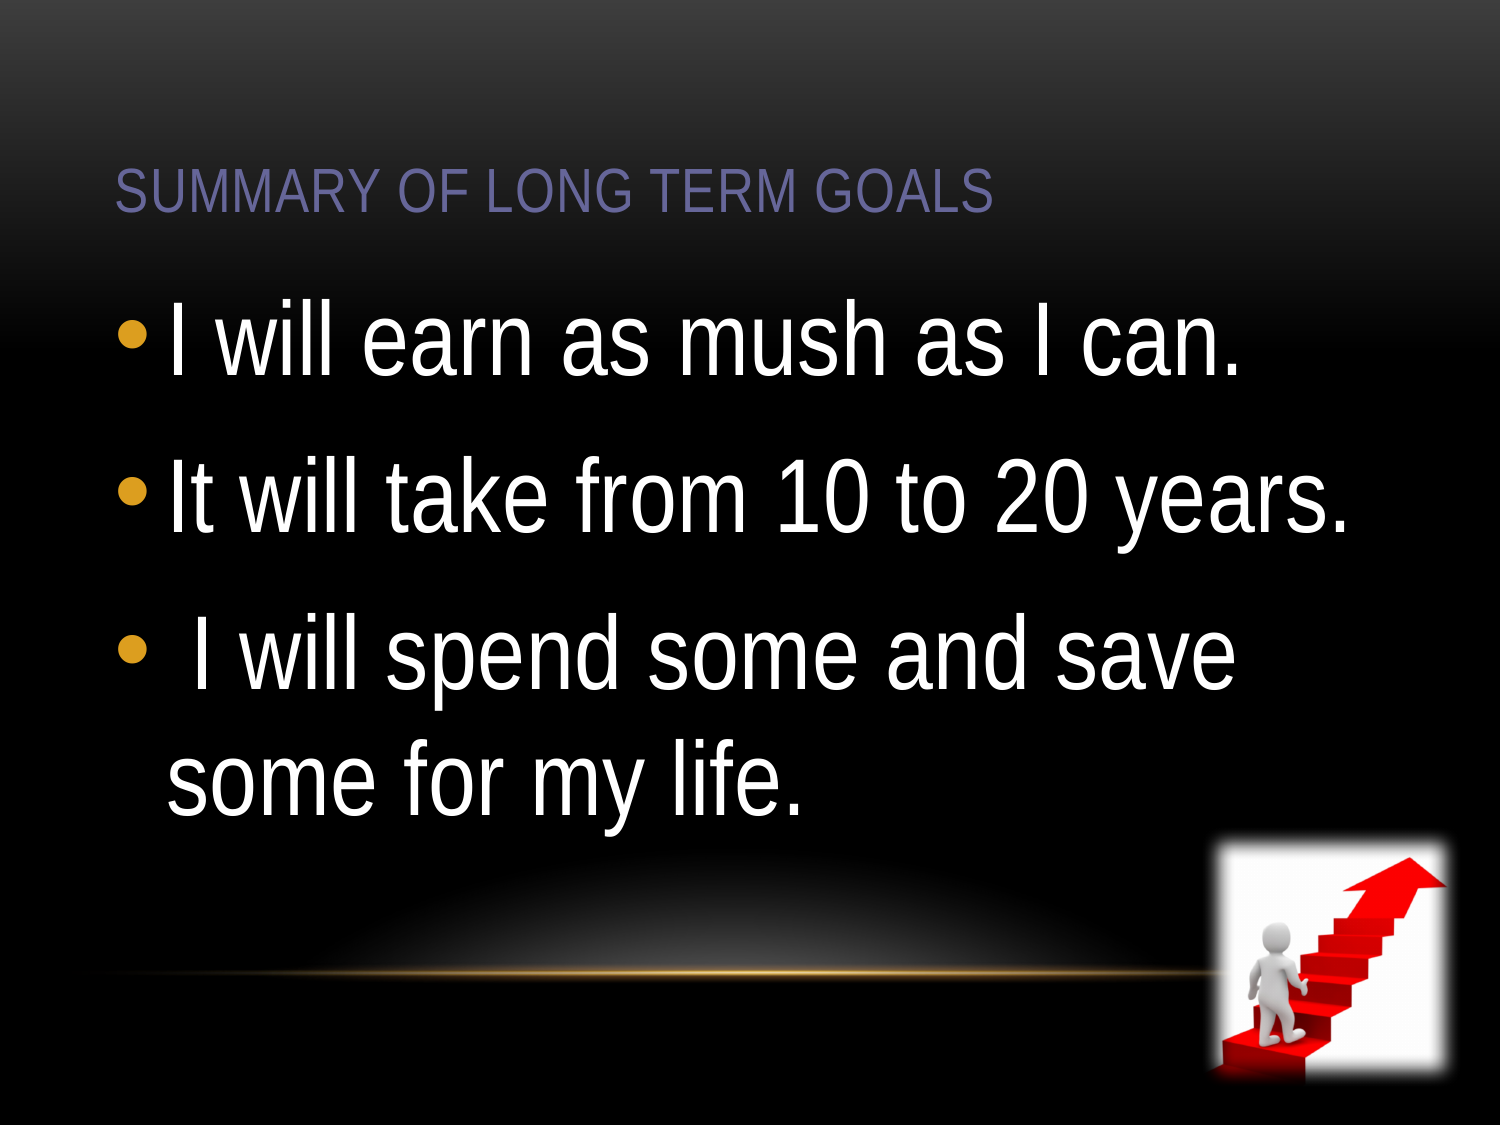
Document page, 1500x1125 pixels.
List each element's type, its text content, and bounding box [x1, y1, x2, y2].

picture [0, 0, 1500, 1125]
title SUMMARY OF LONG TERM GOALS [99, 45, 1400, 233]
list I will earn as mush as I can. It will take from 10 to 20 years. I will spend some and save some for my life. [99, 262, 1400, 938]
